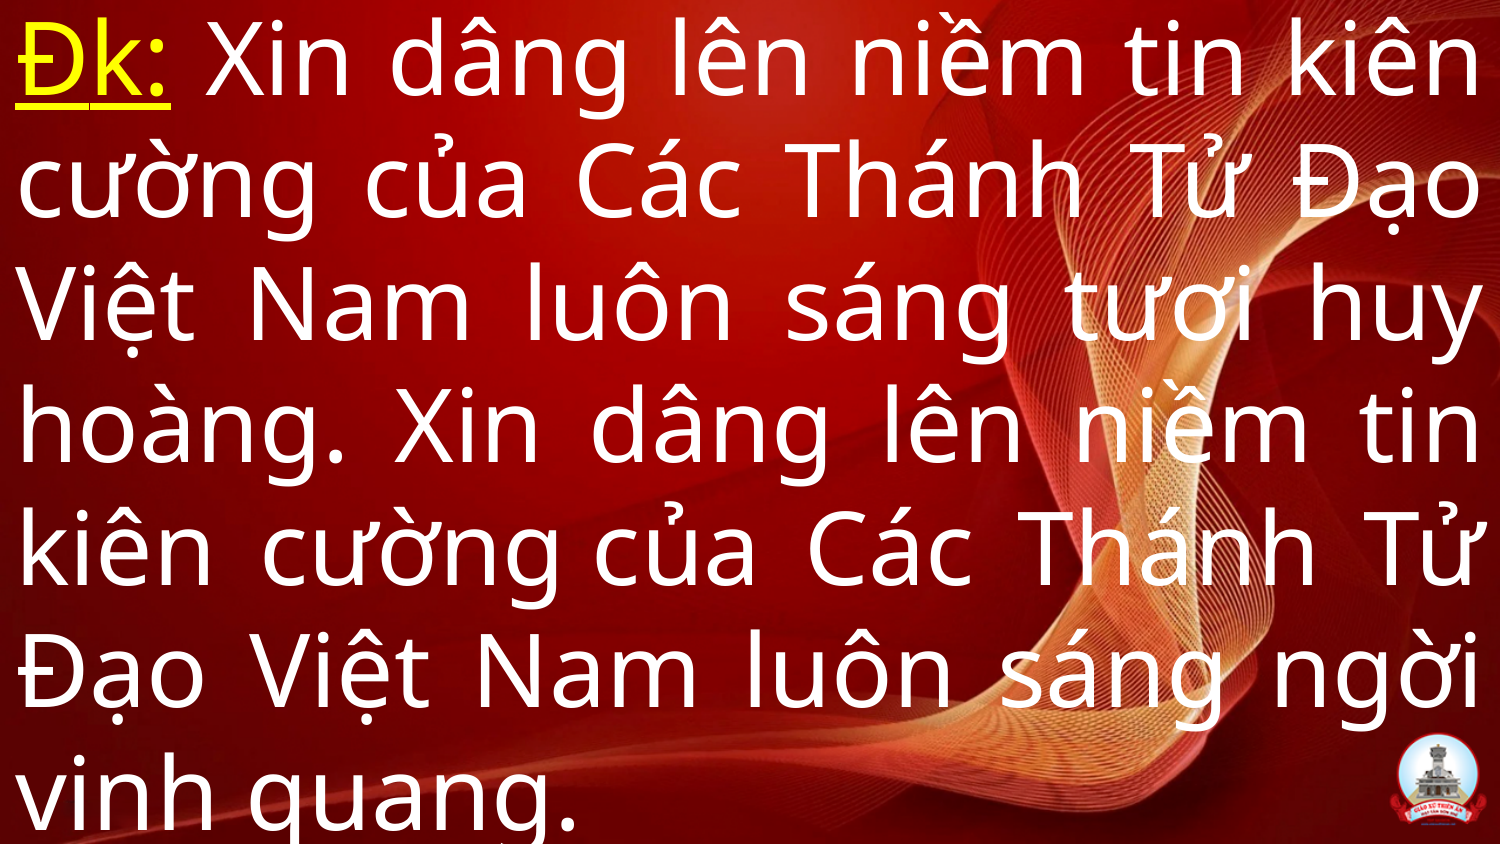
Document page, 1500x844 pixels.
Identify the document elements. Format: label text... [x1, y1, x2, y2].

title Đk: Xin dâng lên niềm tin kiên cường của Các Thánh Tử Đạo Việt Nam luôn sáng tươi huy hoàng. Xin dâng lên niềm tin kiên cường của Các Thánh Tử Đạo Việt Nam luôn sáng ngời vinh quang. [0, 0, 1500, 844]
